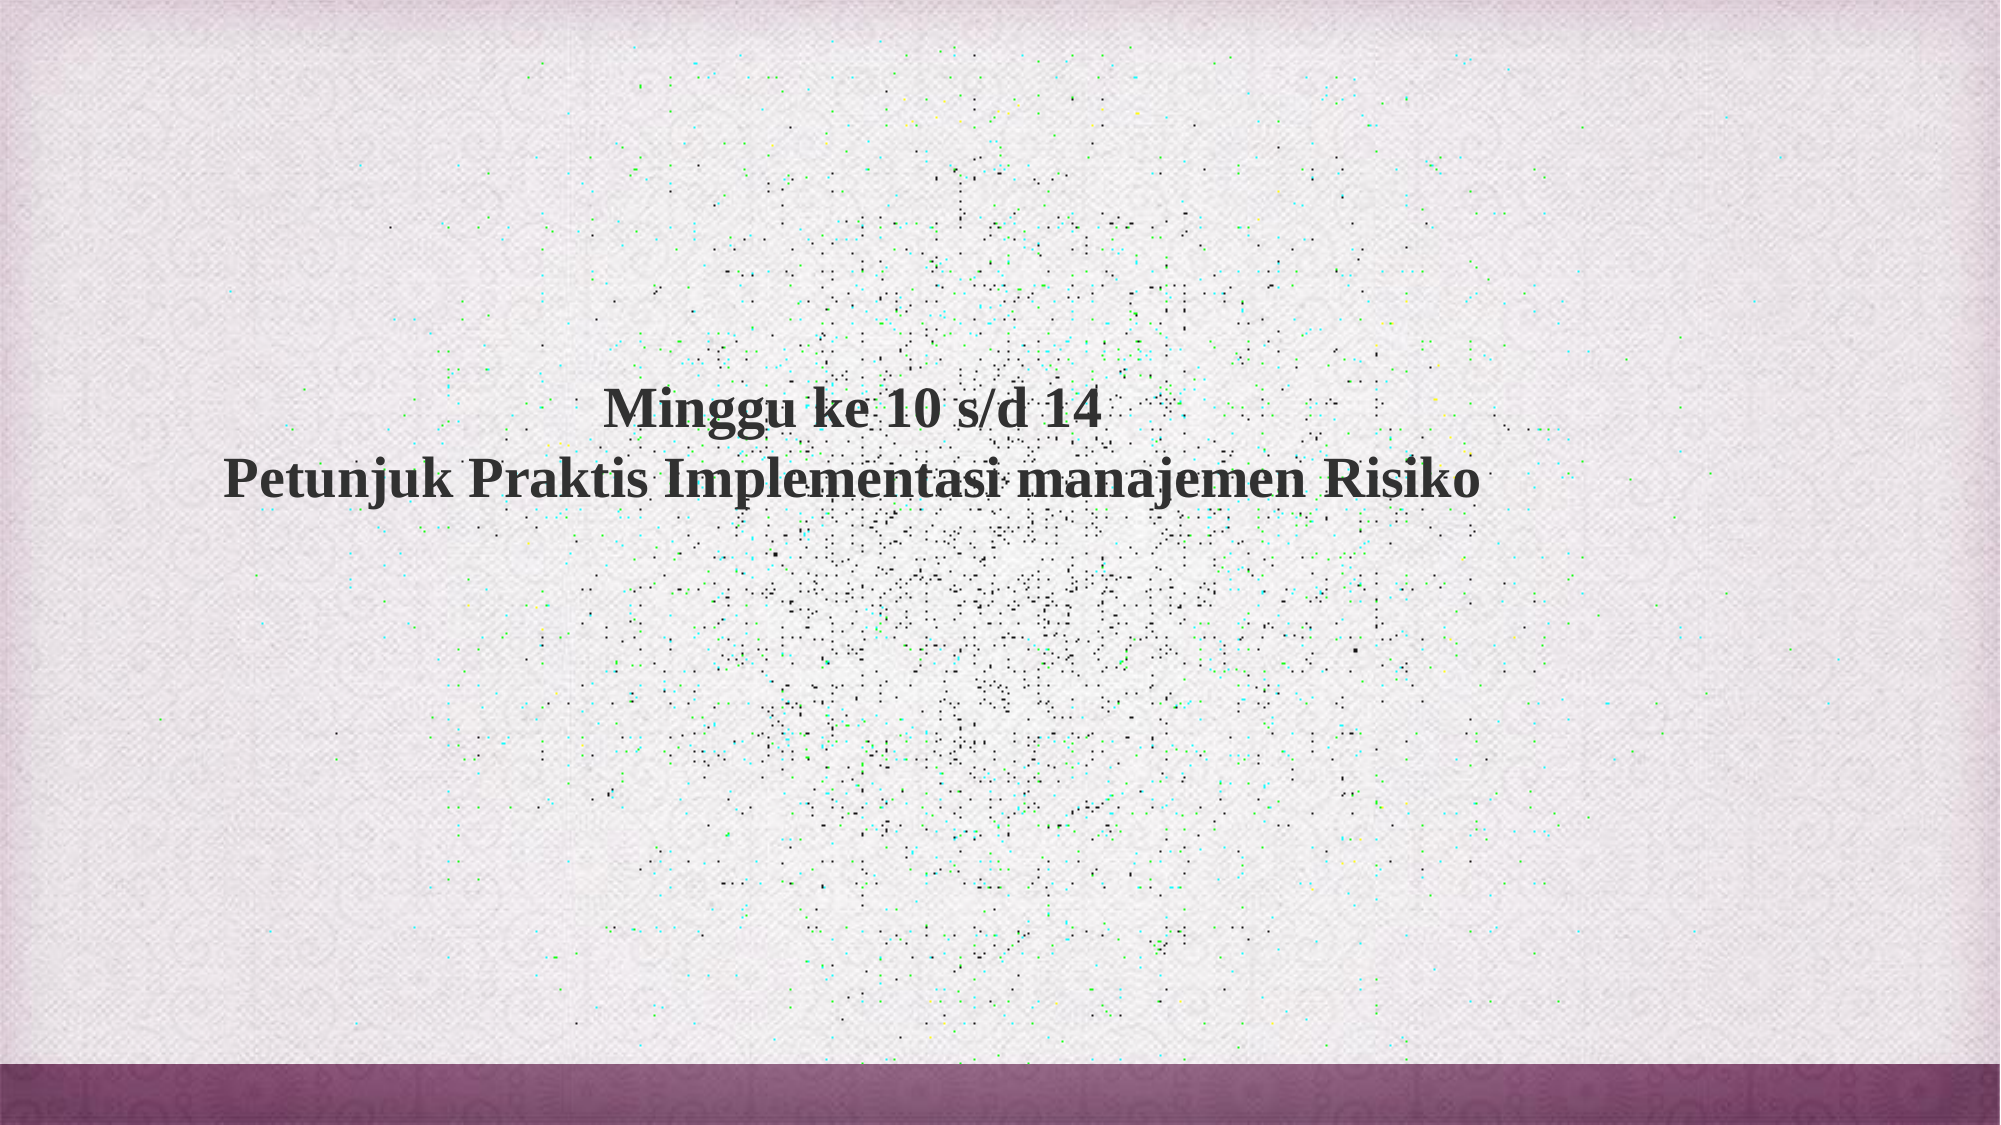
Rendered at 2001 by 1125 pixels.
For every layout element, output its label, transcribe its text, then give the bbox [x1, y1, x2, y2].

title Minggu ke 10 s/d 14 Petunjuk Praktis Implementasi manajemen Risiko [220, 367, 1486, 558]
text_box [0, 1064, 2000, 1125]
picture [0, 0, 2000, 1064]
